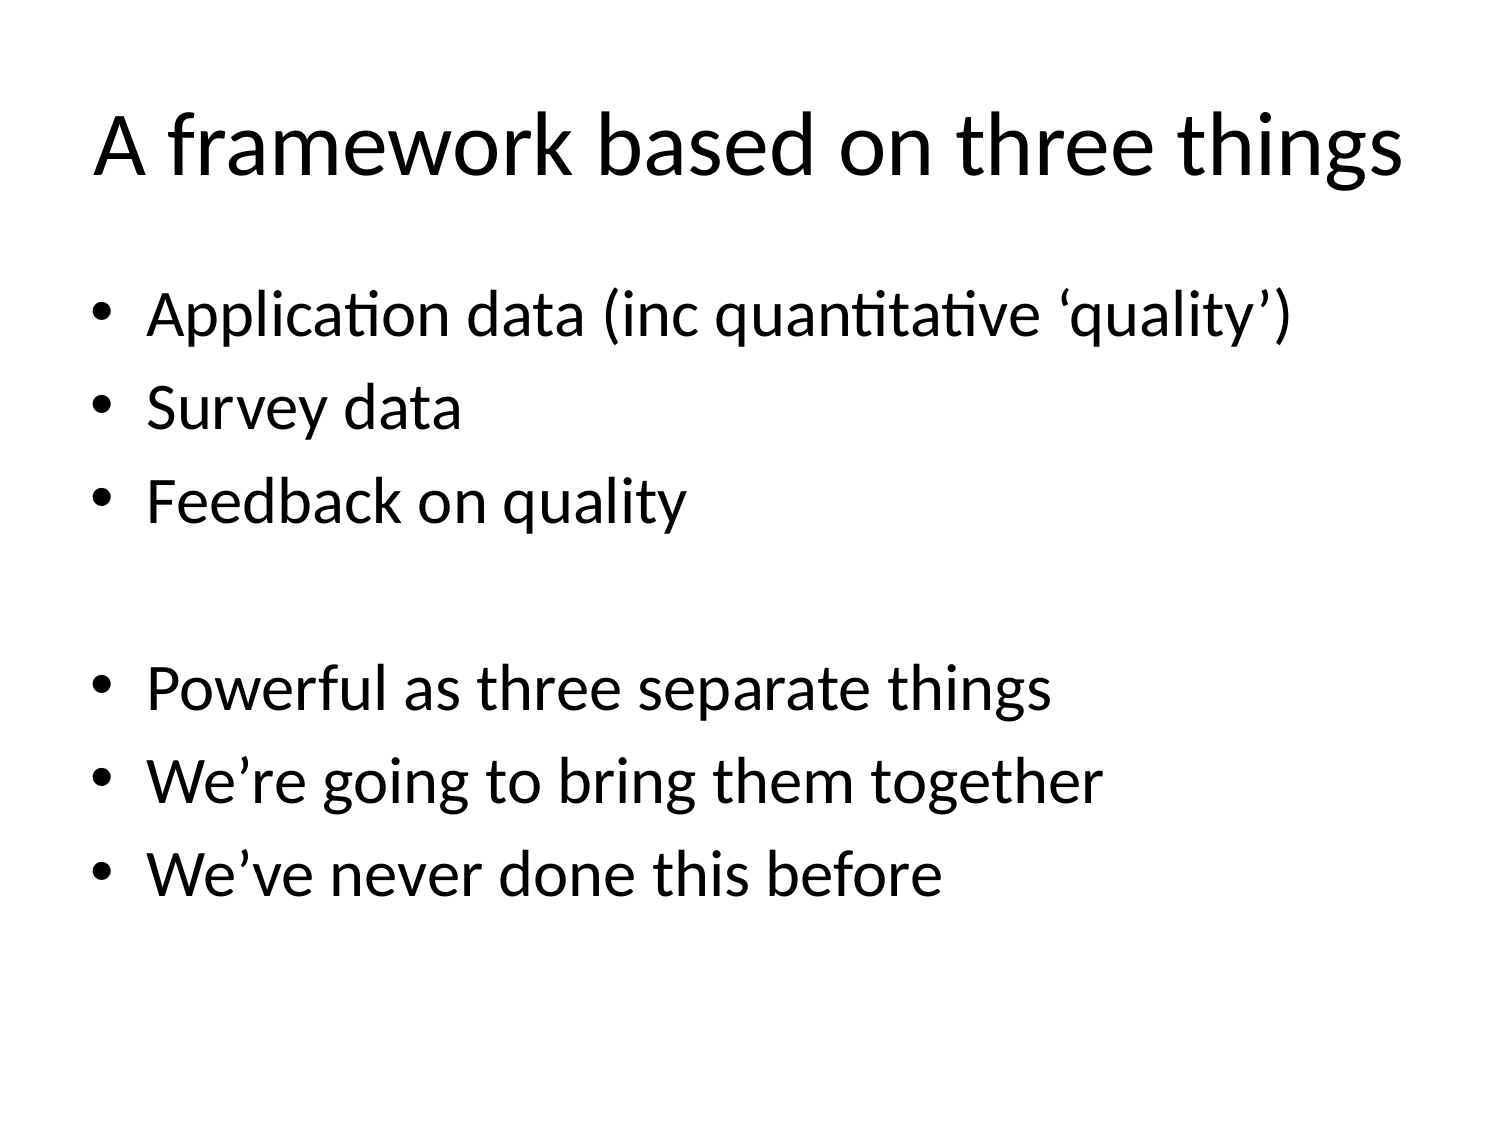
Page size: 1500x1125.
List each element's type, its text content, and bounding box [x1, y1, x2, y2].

title A framework based on three things [75, 45, 1425, 233]
list Application data (inc quantitative ‘quality’) Survey data Feedback on quality Powerful as three separate things We’re going to bring them together We’ve never done this before [75, 262, 1425, 1005]
